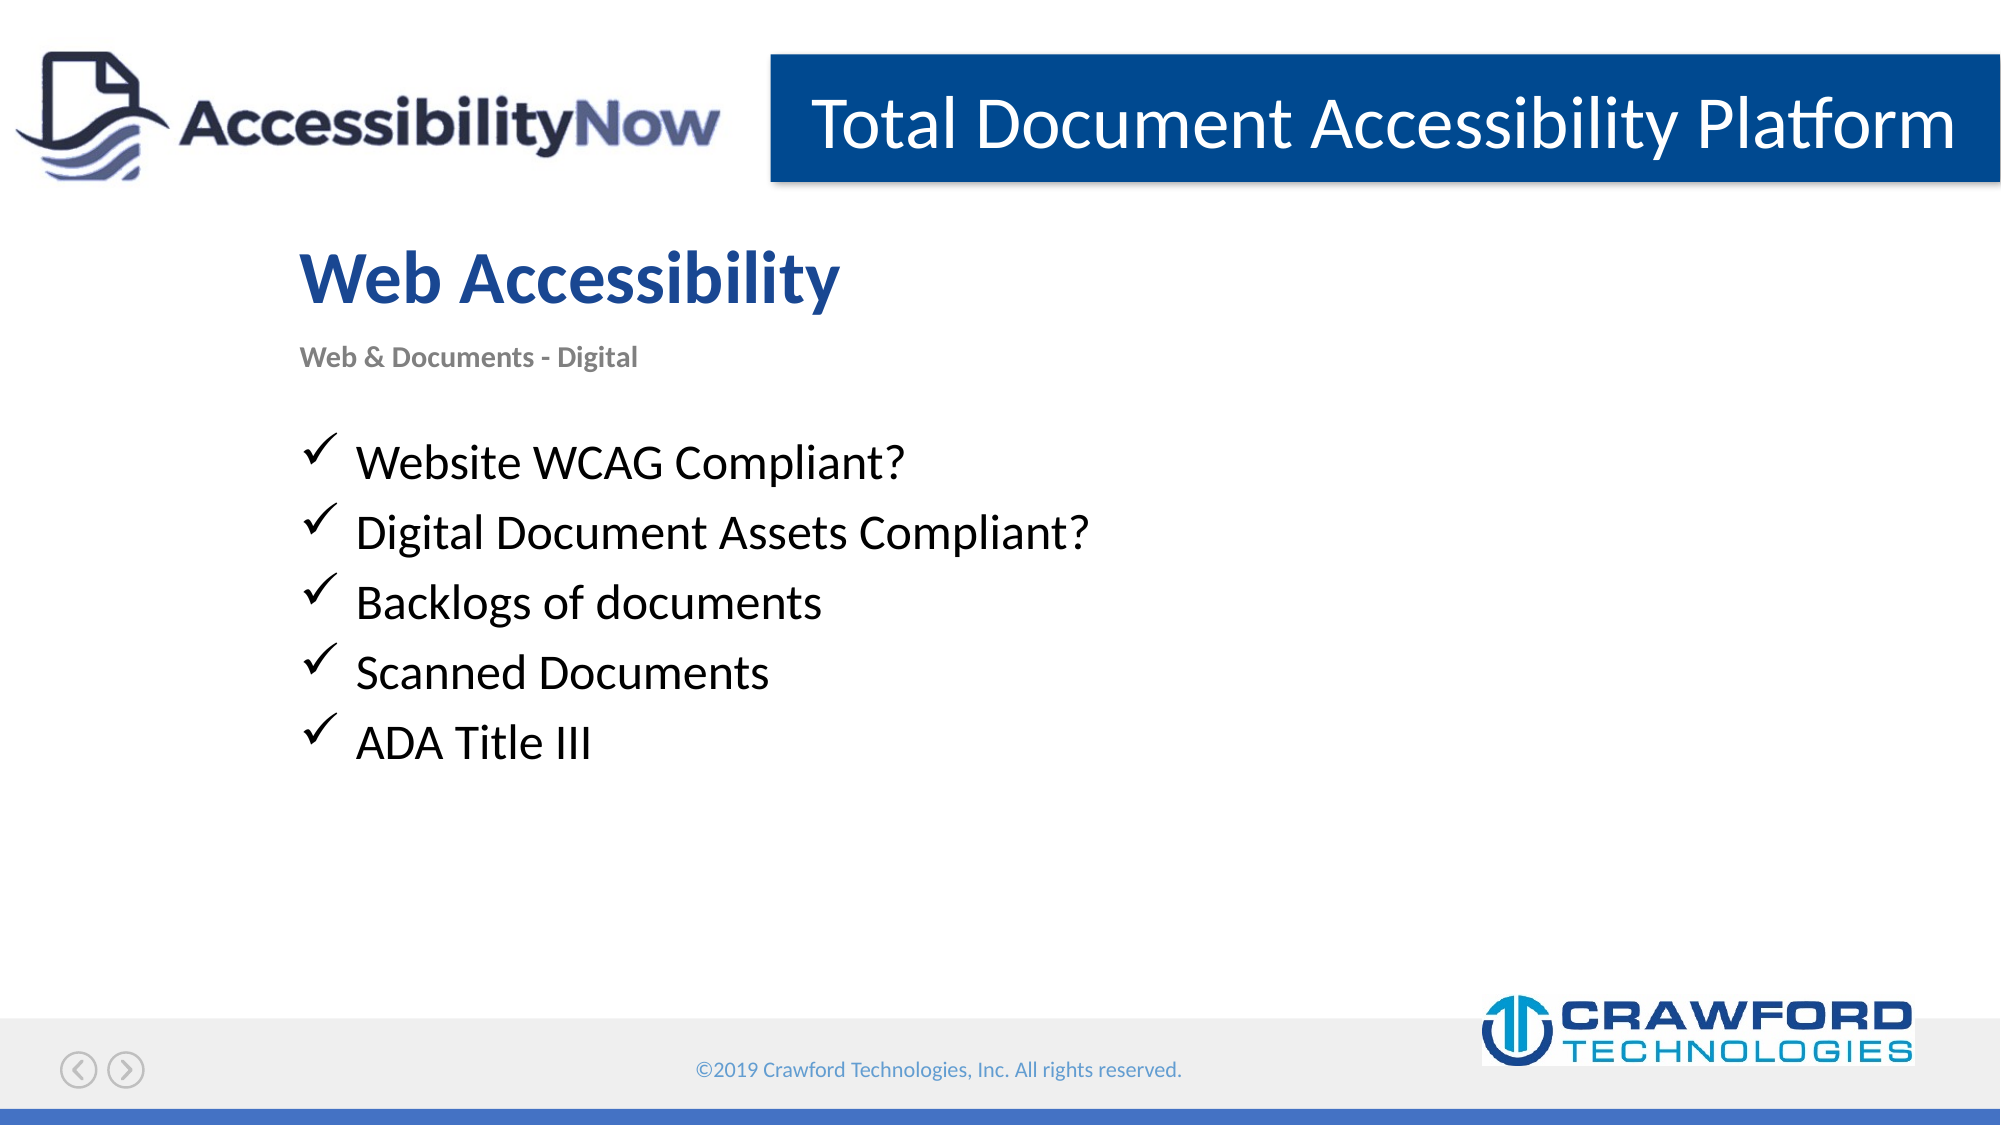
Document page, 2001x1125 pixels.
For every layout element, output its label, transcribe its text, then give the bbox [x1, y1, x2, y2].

title Web Accessibility [284, 231, 1685, 334]
picture [1482, 994, 1915, 1066]
list Web & Documents - Digital [284, 334, 1685, 382]
list Website WCAG Compliant? Digital Document Assets Compliant? Backlogs of documents Scanned Documents ADA Title III [284, 421, 1685, 1047]
picture [0, 37, 738, 197]
